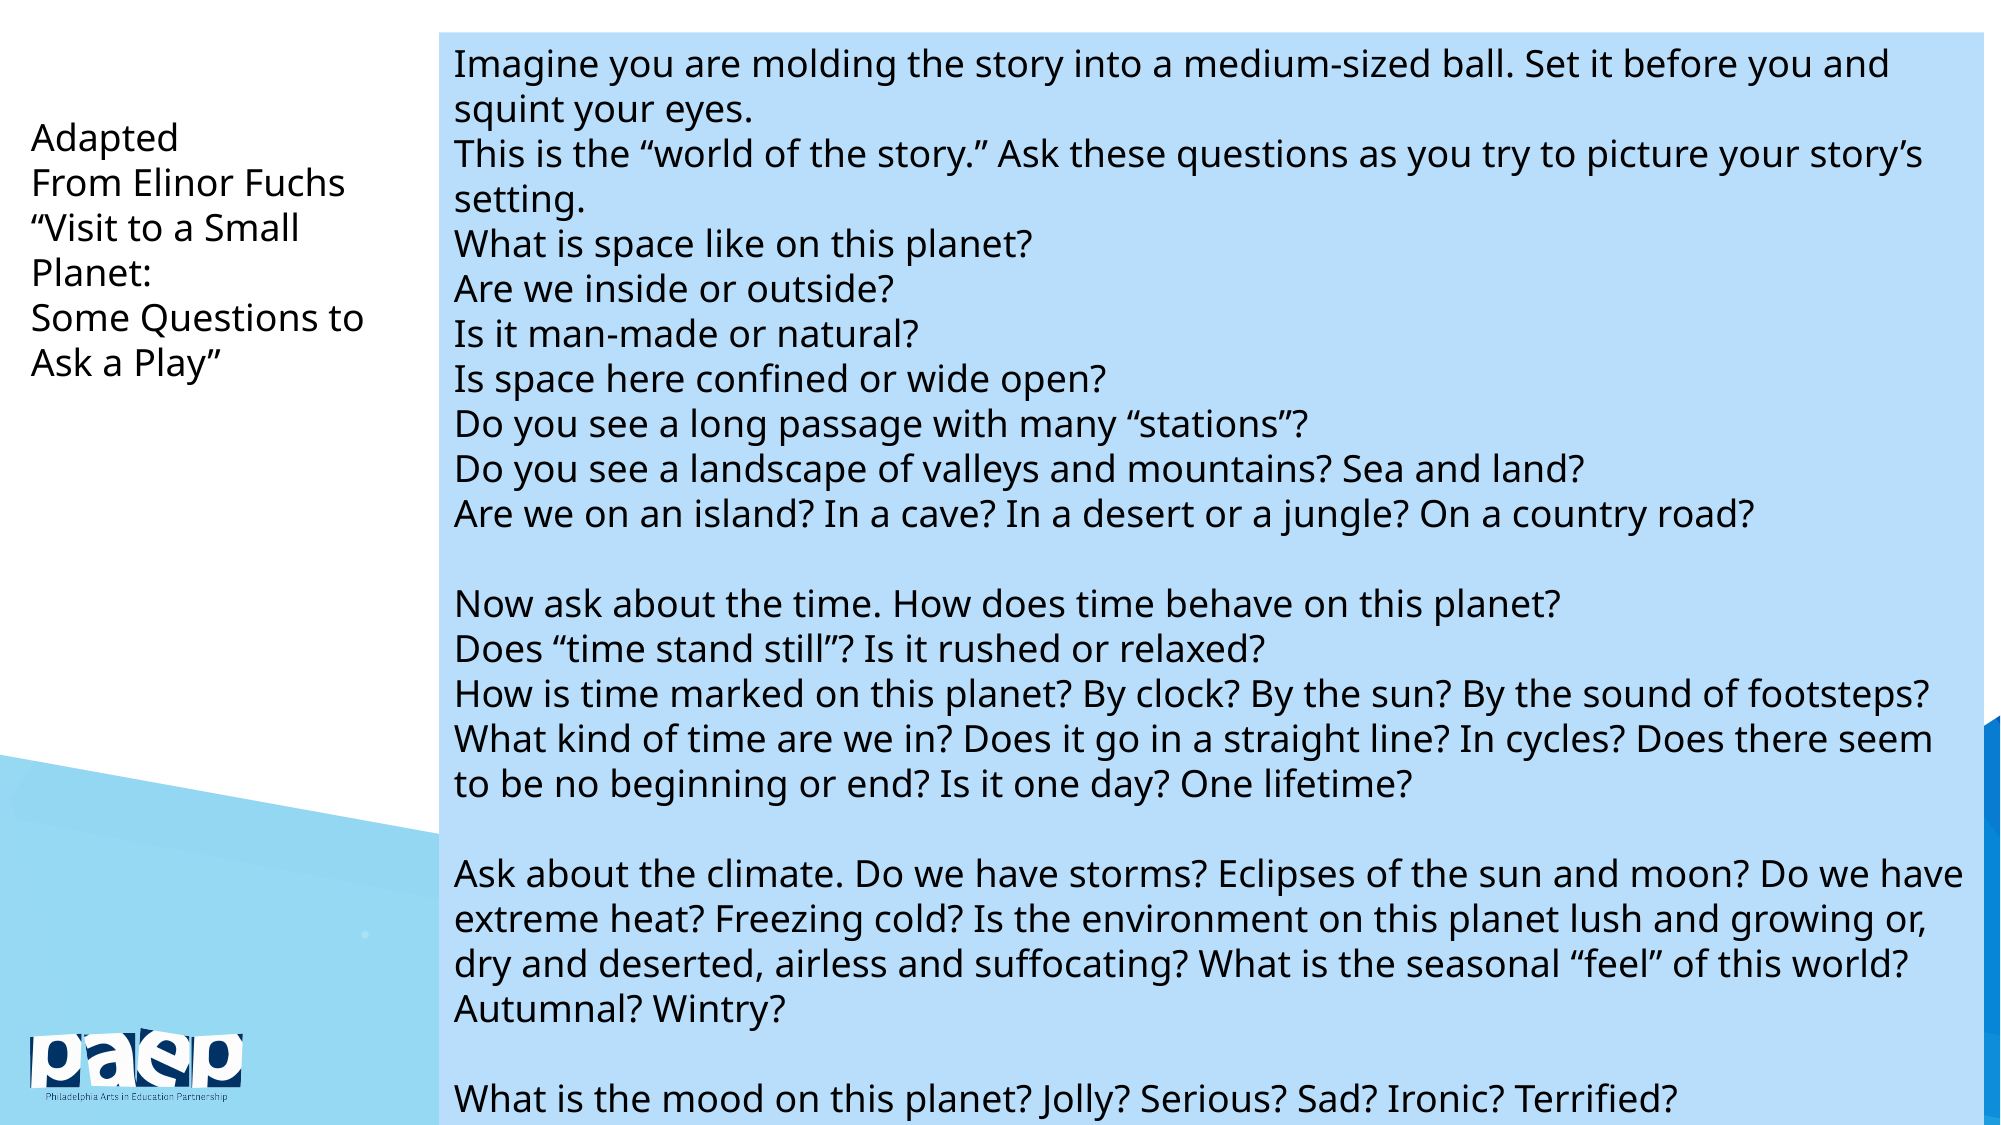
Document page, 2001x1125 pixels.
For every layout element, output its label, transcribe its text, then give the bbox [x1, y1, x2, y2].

picture [0, 0, 2001, 1125]
text_box Adapted From Elinor Fuchs “Visit to a Small Planet: Some Questions to Ask a Play” [16, 106, 405, 392]
text_box Imagine you are molding the story into a medium-sized ball. Set it before you and squint your eyes. This is the “world of the story.” Ask these questions as you try to picture your story’s setting. What is space like on this planet? Are we inside or outside? Is it man-made or natural? Is space here confined or wide open? Do you see a long passage with many “stations”? Do you see a landscape of valleys and mountains? Sea and land? Are we on an island? In a cave? In a desert or a jungle? On a country road? Now ask about the time. How does time behave on this planet? Does “time stand still”? Is it rushed or relaxed? How is time marked on this planet? By clock? By the sun? By the sound of footsteps? What kind of time are we in? Does it go in a straight line? In cycles? Does there seem to be no beginning or end? Is it one day? One lifetime? Ask about the climate. Do we have storms? Eclipses of the sun and moon? Do we have extreme heat? Freezing cold? Is the environment on this planet lush and growing or, dry and deserted, airless and suffocating? What is the seasonal “feel” of this world? Autumnal? Wintry? What is the mood on this planet? Jolly? Serious? Sad? Ironic? Terrified? What is the tone of this planet? Gentle or rude? Brainy or emotional? Calm or threatening? Is there music? Light, sound, color, shape? What shapes? Curves? Angles? [439, 32, 1984, 1125]
